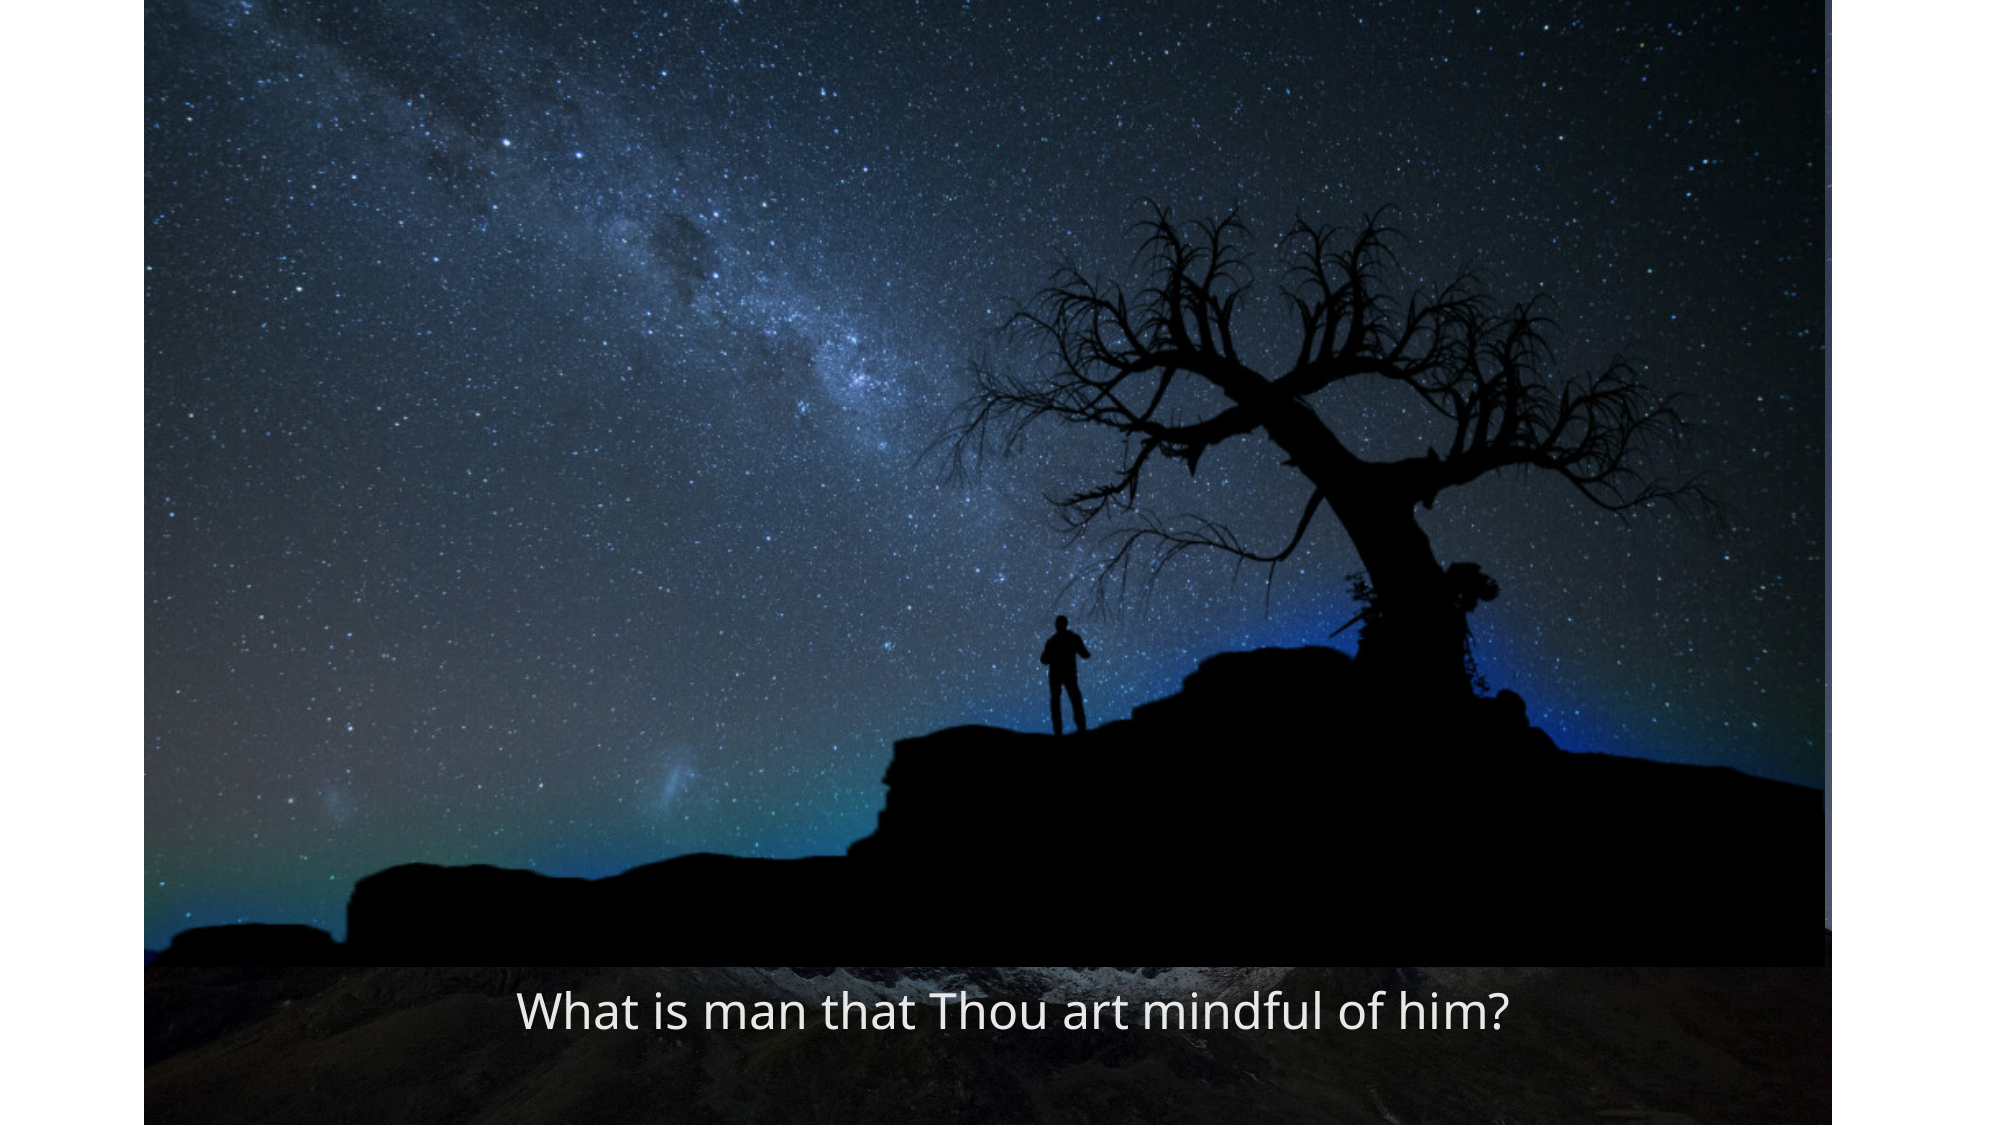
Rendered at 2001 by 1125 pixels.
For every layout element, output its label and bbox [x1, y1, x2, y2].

picture [143, 0, 1833, 1125]
